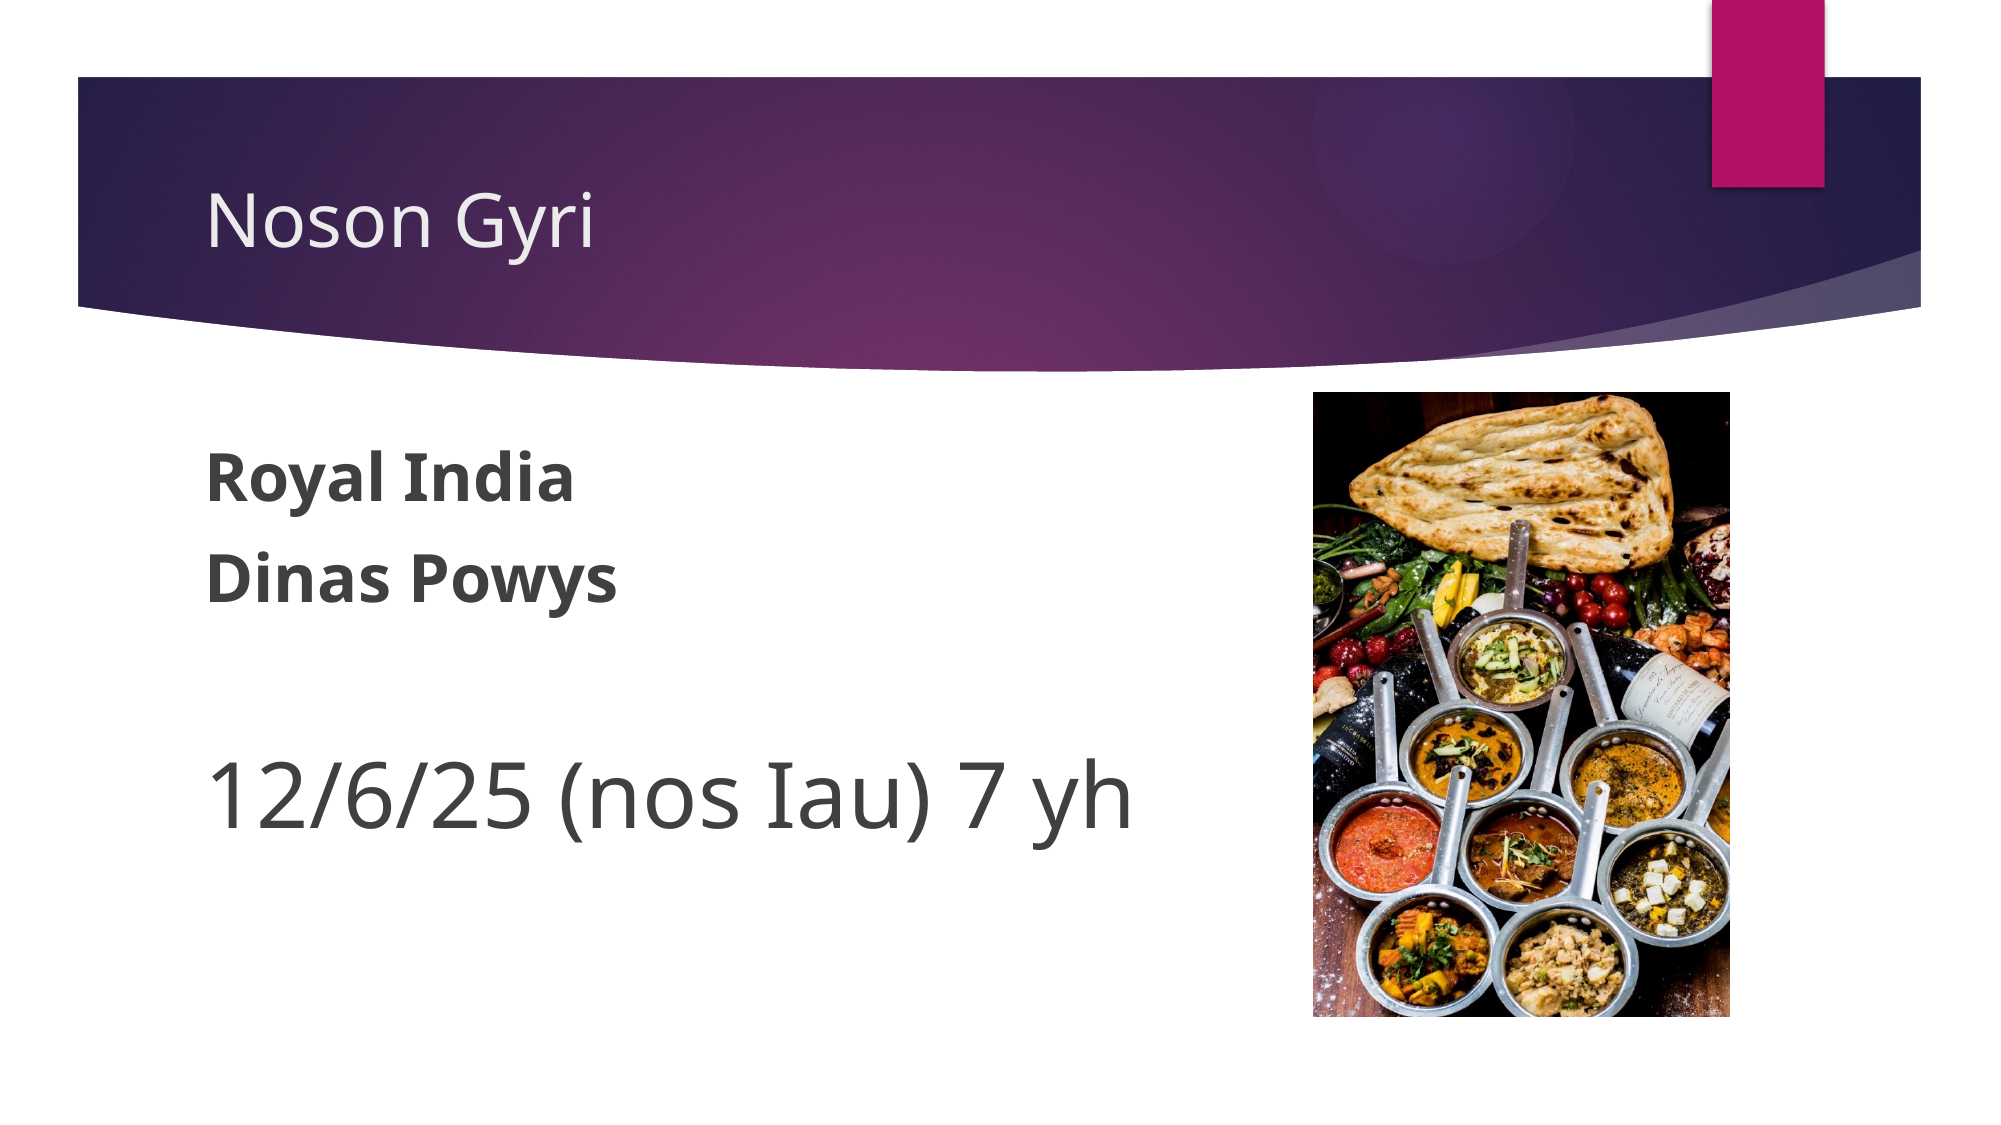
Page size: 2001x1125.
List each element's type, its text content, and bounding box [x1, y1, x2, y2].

list Royal India Dinas Powys 12/6/25 (nos Iau) 7 yh [189, 427, 1307, 988]
title Noson Gyri [189, 159, 1627, 276]
picture [1313, 392, 1730, 1017]
